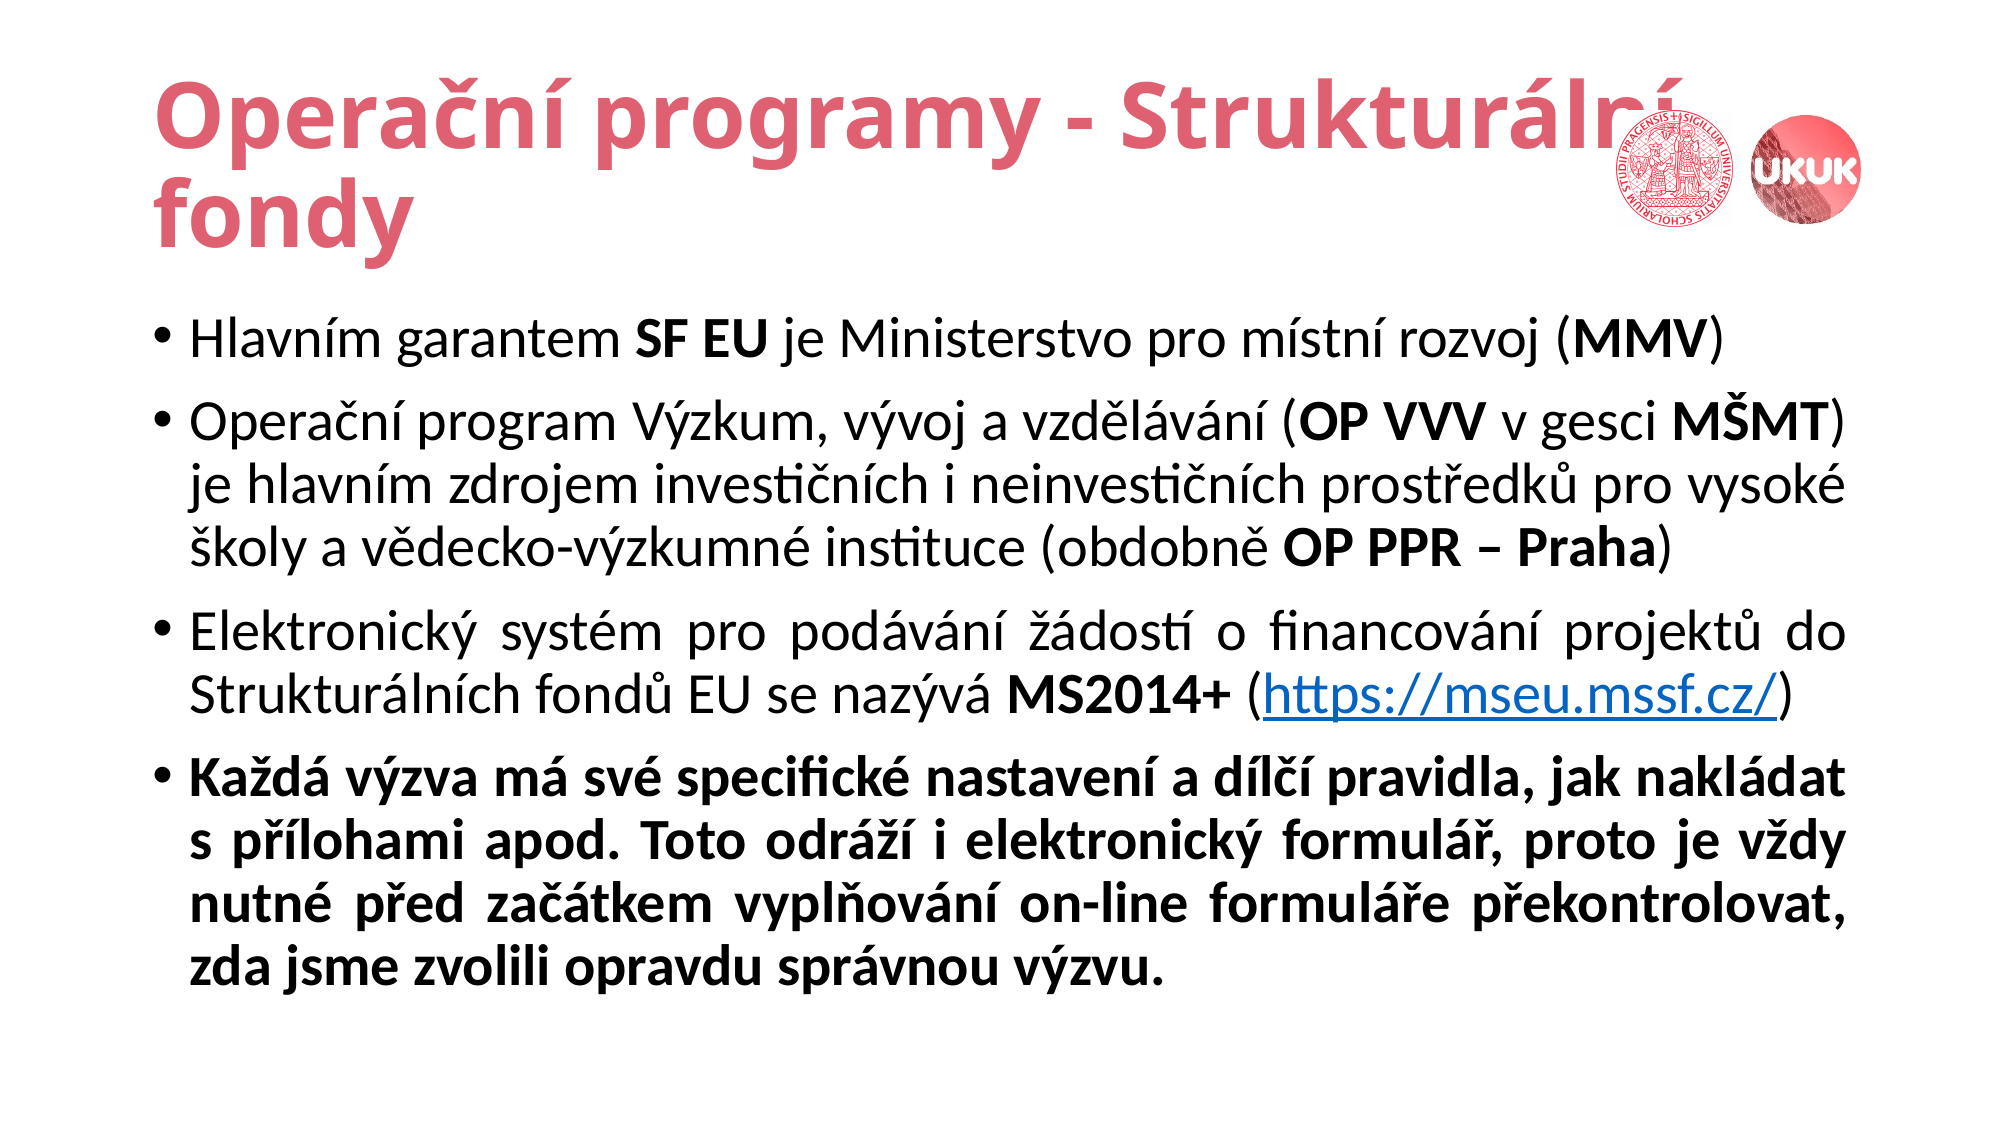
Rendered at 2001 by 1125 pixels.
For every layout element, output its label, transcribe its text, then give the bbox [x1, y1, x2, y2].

title Operační programy - Strukturální fondy [137, 59, 1863, 278]
list Hlavním garantem SF EU je Ministerstvo pro místní rozvoj (MMV) Operační program Výzkum, vývoj a vzdělávání (OP VVV v gesci MŠMT) je hlavním zdrojem investičních i neinvestičních prostředků pro vysoké školy a vědecko-výzkumné instituce (obdobně OP PPR – Praha) Elektronický systém pro podávání žádostí o financování projektů do Strukturálních fondů EU se nazývá MS2014+ (https://mseu.mssf.cz/) Každá výzva má své specifické nastavení a dílčí pravidla, jak nakládat s přílohami apod. Toto odráží i elektronický formulář, proto je vždy nutné před začátkem vyplňování on-line formuláře překontrolovat, zda jsme zvolili opravdu správnou výzvu. [137, 299, 1863, 1014]
picture [1616, 110, 1733, 227]
picture [1746, 108, 1863, 229]
